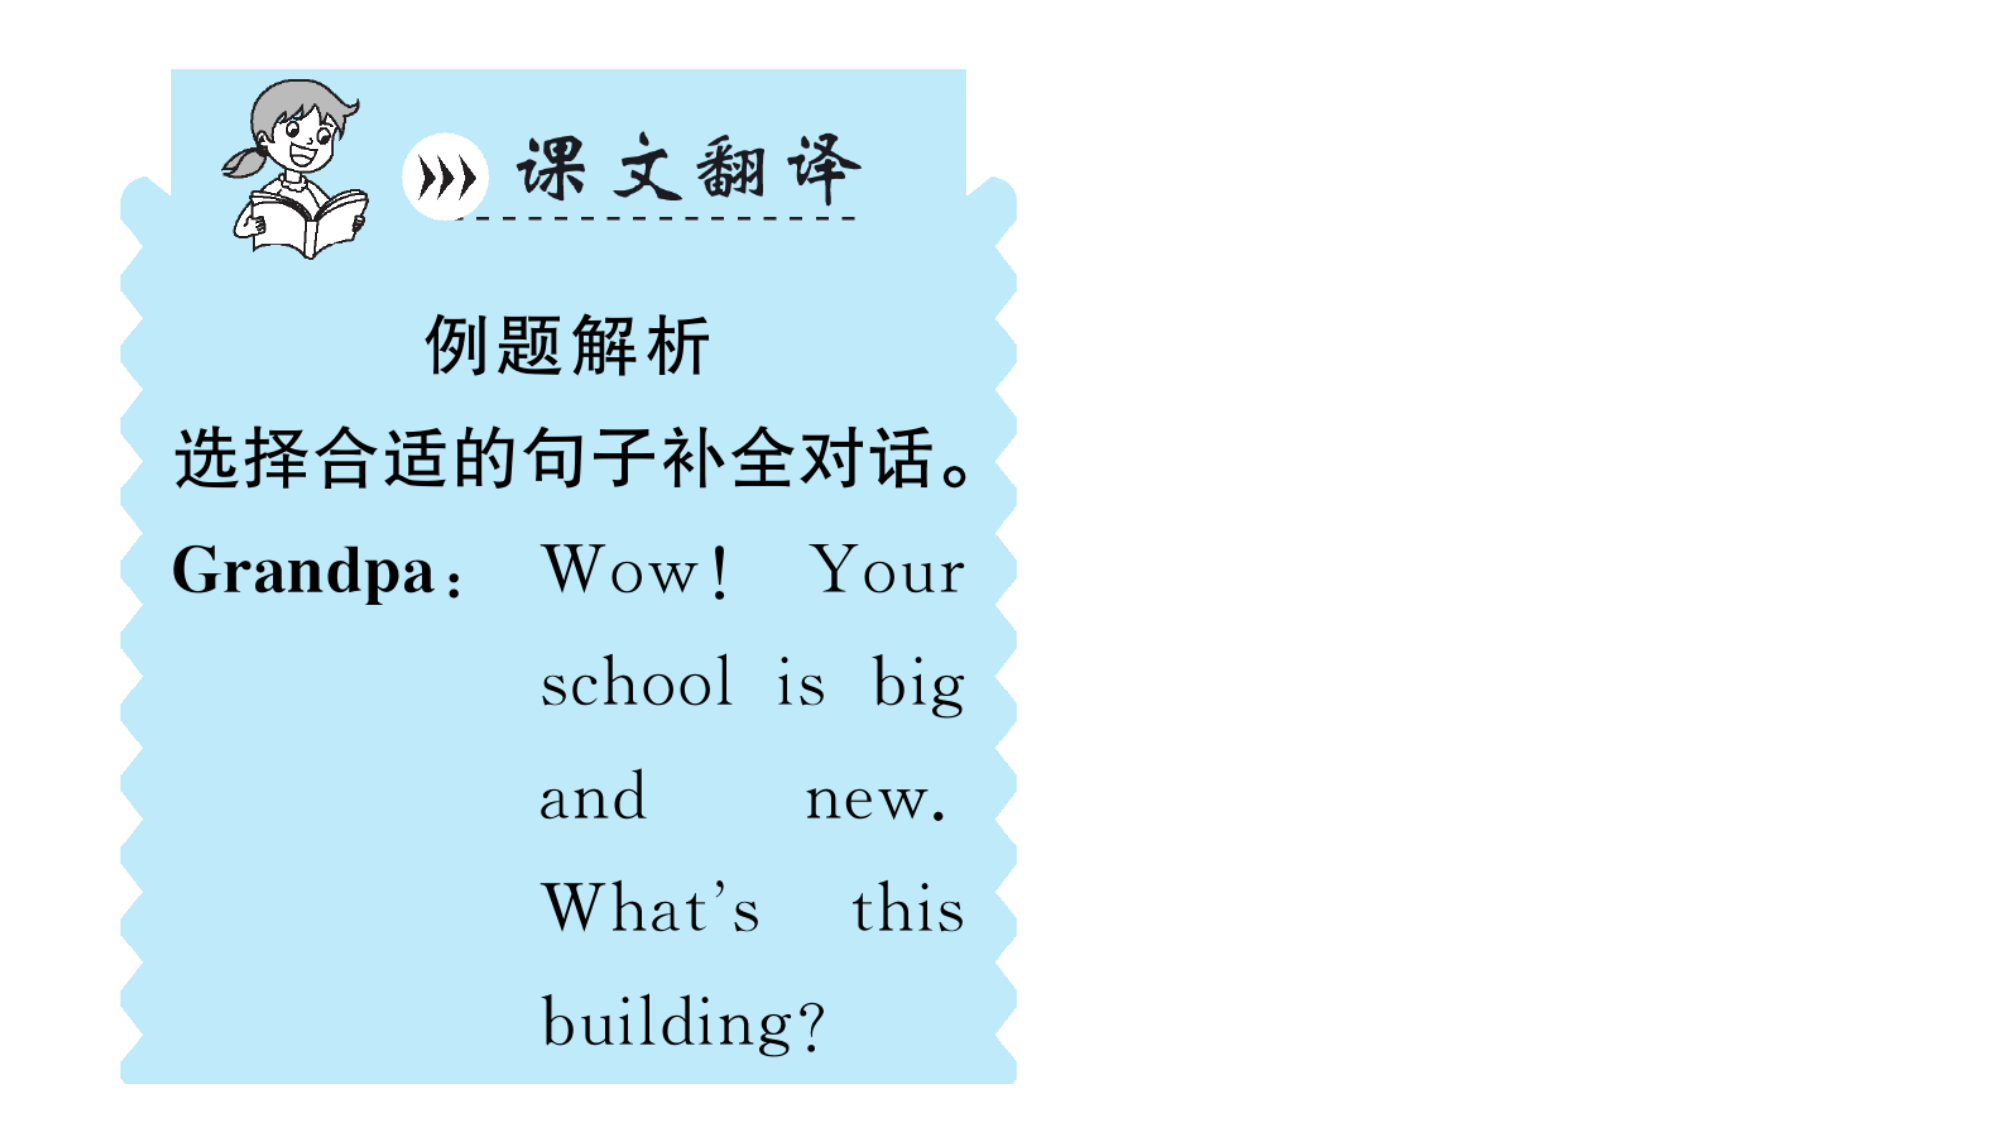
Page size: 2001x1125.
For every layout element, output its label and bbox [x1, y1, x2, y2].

picture [113, 54, 1036, 1084]
